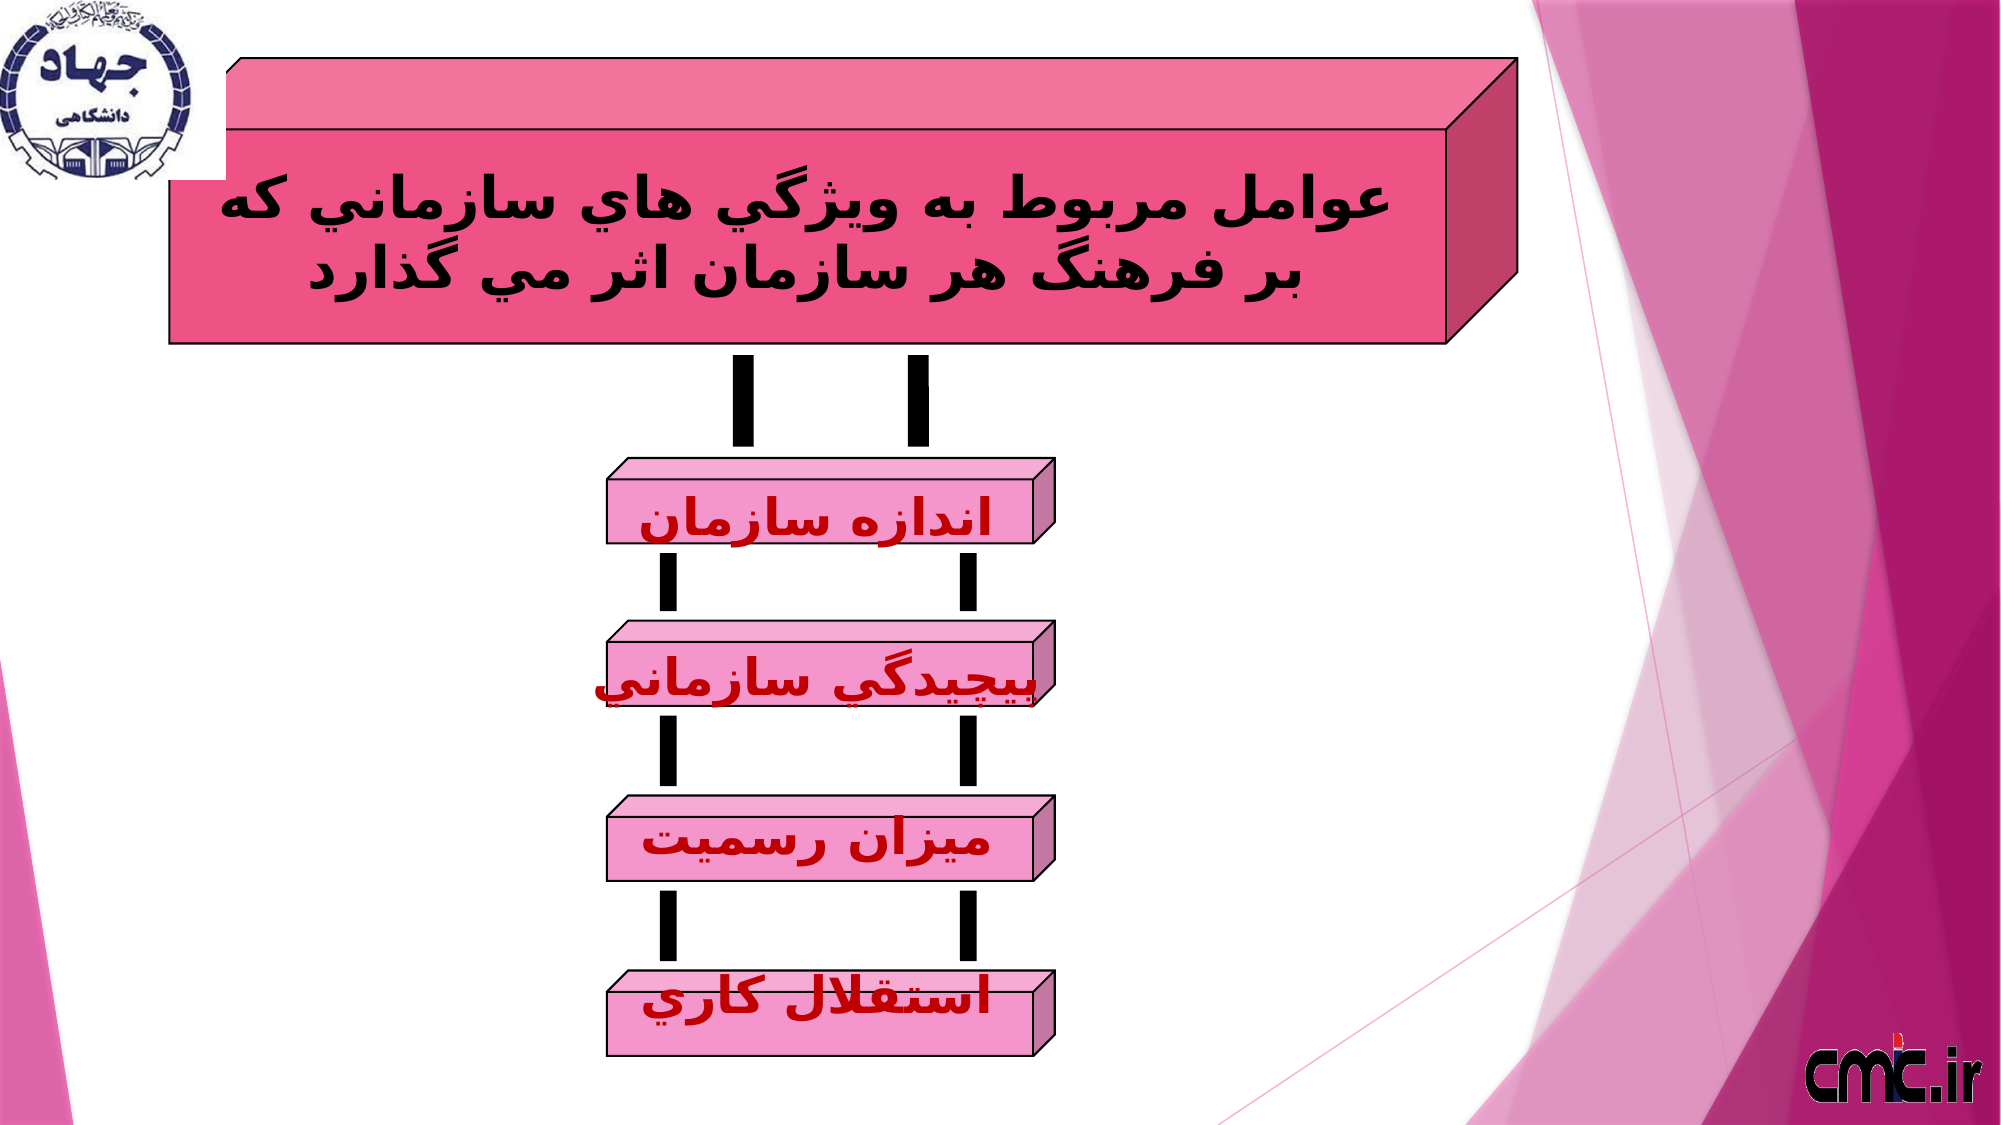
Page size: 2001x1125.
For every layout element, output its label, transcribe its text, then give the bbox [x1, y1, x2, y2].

picture [0, 0, 227, 181]
title عوامل مربوط به ويژگي هاي سازماني که بر فرهنگ هر سازمان اثر مي گذارد [169, 153, 1445, 354]
list اندازه سازمان پيچيدگي سازماني ميزان رسميت استقلال کاري [138, 397, 1549, 1034]
text_box [231, 58, 1518, 344]
text_box [606, 1034, 1055, 1056]
picture [1802, 1033, 1985, 1113]
